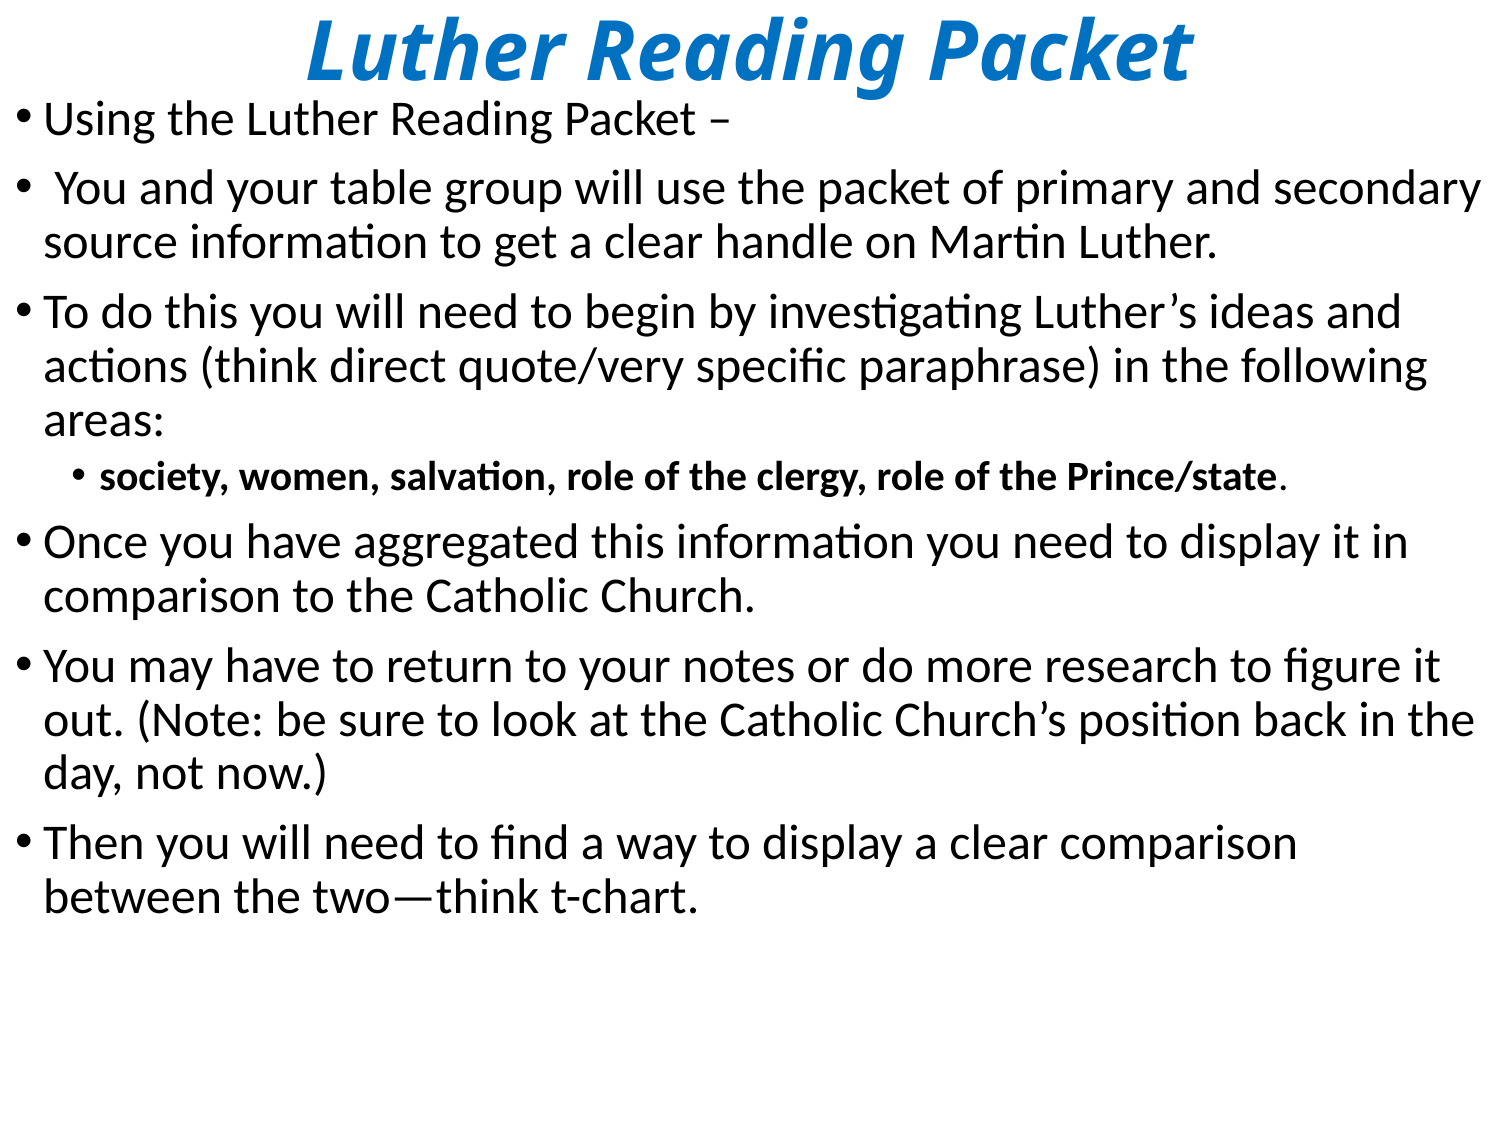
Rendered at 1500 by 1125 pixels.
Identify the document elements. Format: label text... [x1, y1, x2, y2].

title Luther Reading Packet [0, 0, 1500, 84]
list Using the Luther Reading Packet – You and your table group will use the packet of primary and secondary source information to get a clear handle on Martin Luther. To do this you will need to begin by investigating Luther’s ideas and actions (think direct quote/very specific paraphrase) in the following areas: society, women, salvation, role of the clergy, role of the Prince/state. Once you have aggregated this information you need to display it in comparison to the Catholic Church. You may have to return to your notes or do more research to figure it out. (Note: be sure to look at the Catholic Church’s position back in the day, not now.) Then you will need to find a way to display a clear comparison between the two—think t-chart. [0, 84, 1500, 1125]
